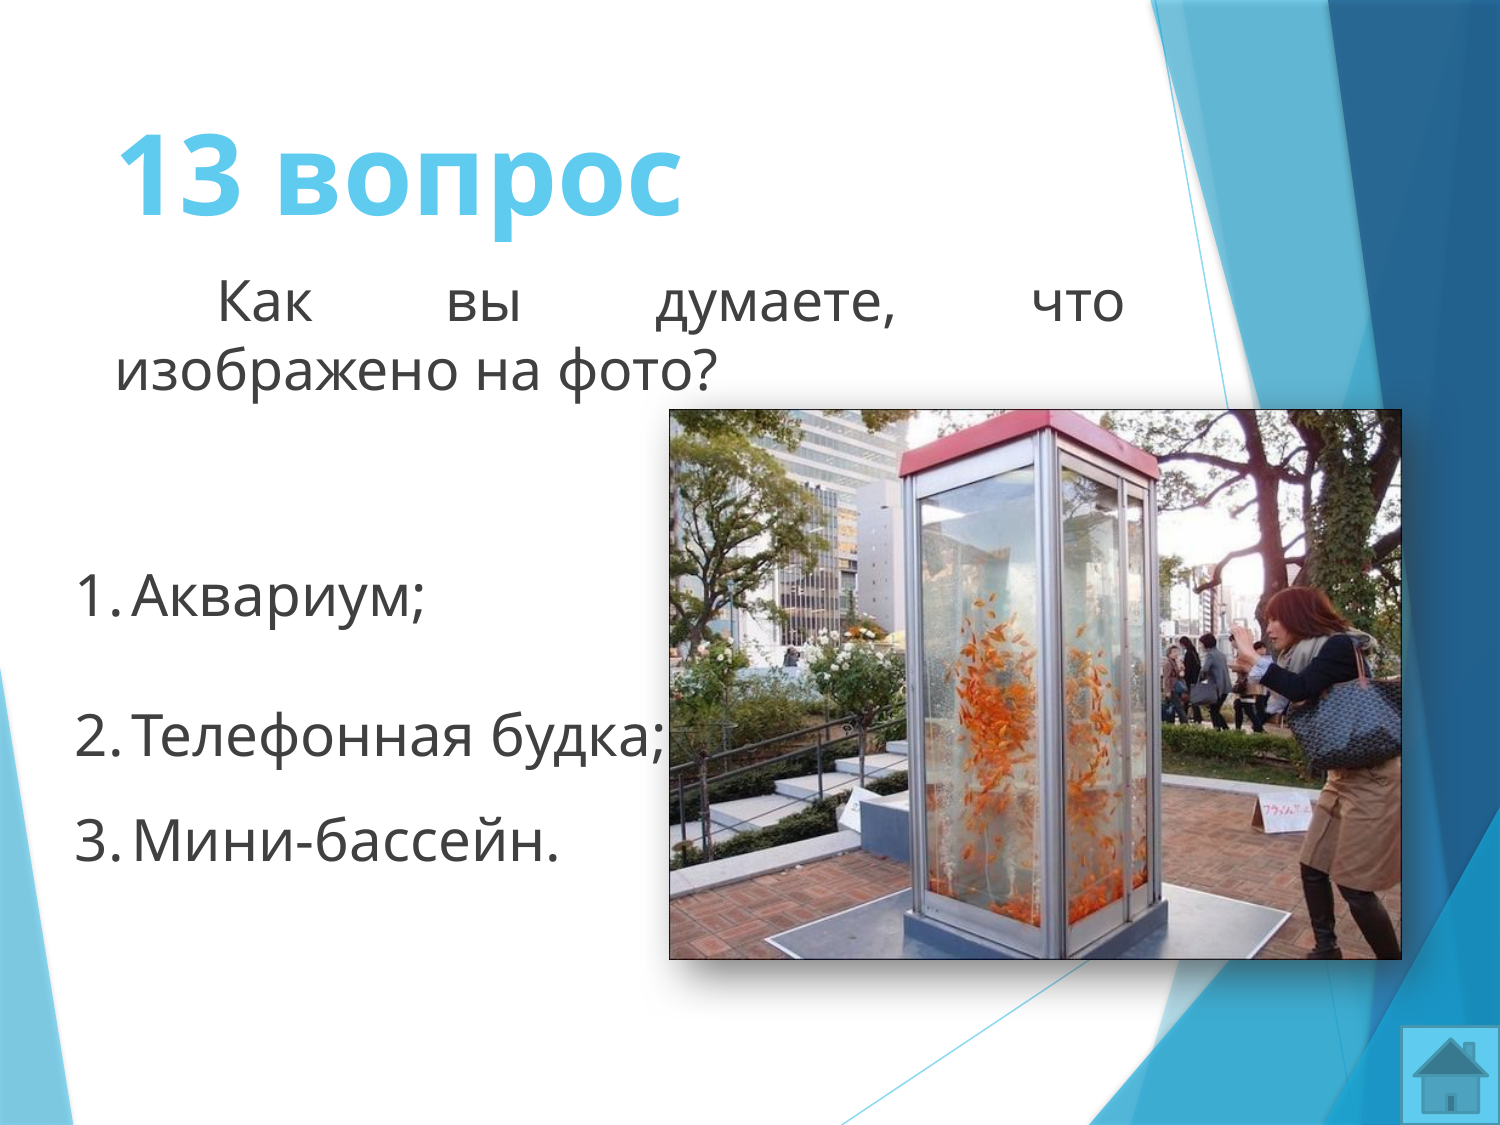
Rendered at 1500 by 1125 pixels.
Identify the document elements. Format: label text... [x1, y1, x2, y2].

text_box Аквариум; Телефонная будка; Мини-бассейн. [60, 480, 664, 881]
title 13 вопрос [99, 95, 1142, 257]
text_box Как вы думаете, что изображено на фото? [99, 257, 1142, 410]
picture [669, 408, 1402, 960]
text_box [1400, 1025, 1500, 1125]
